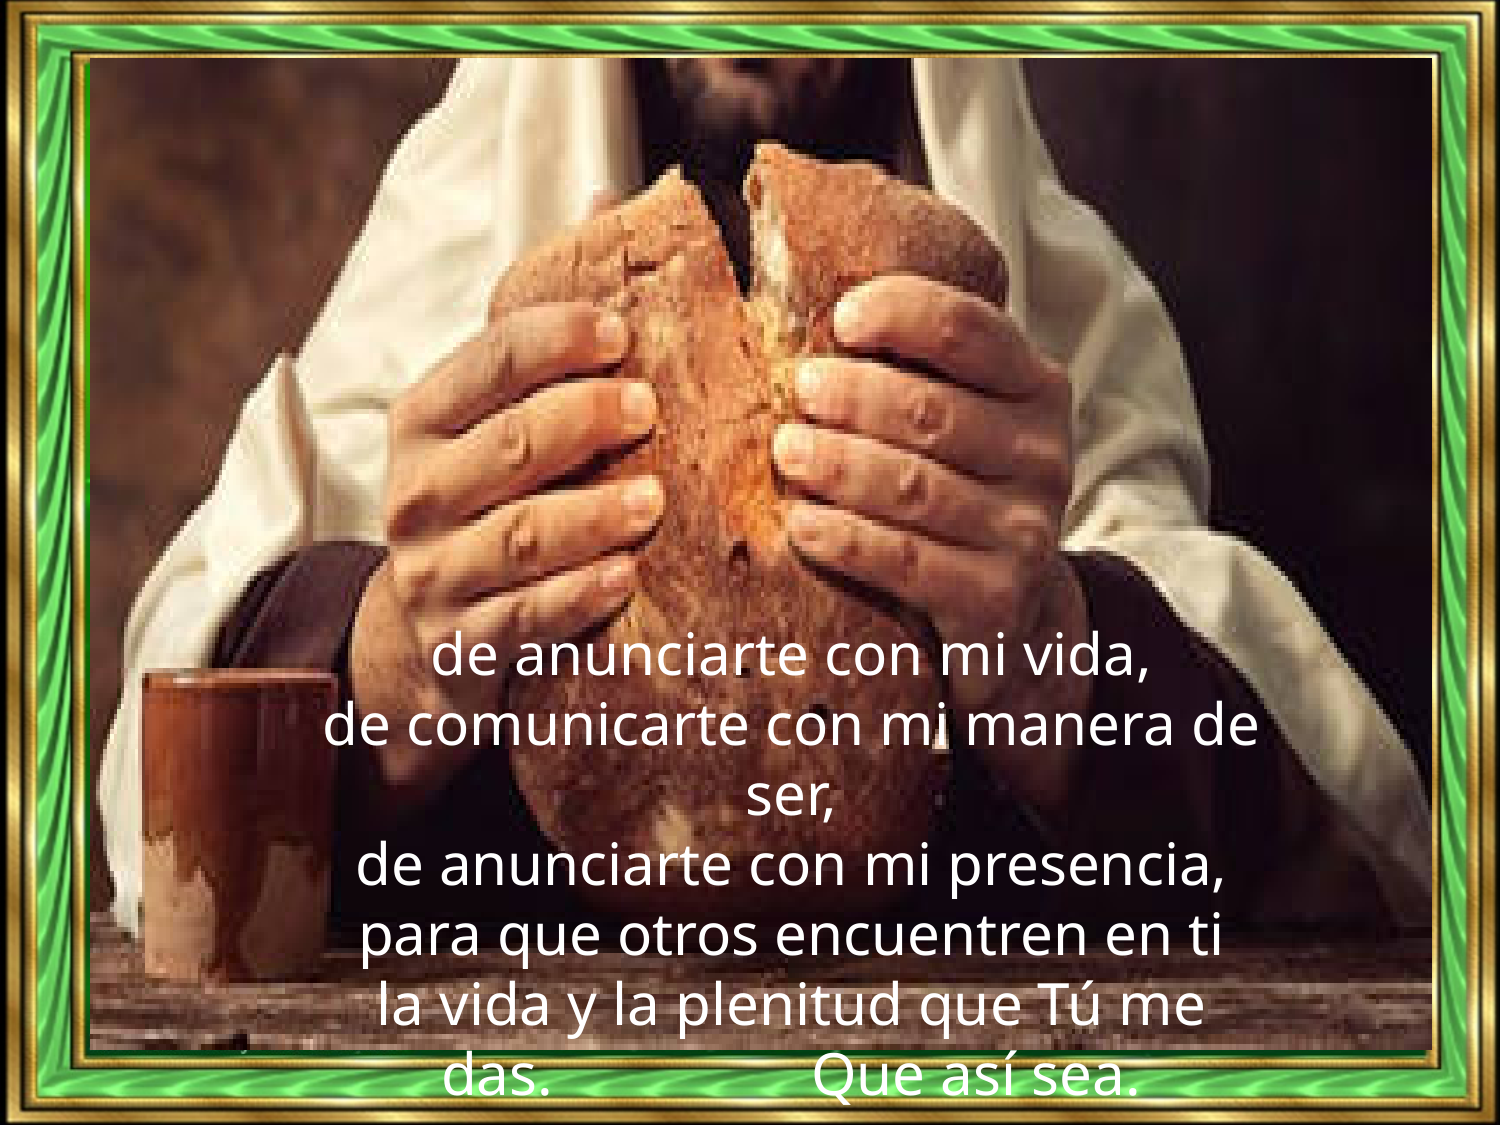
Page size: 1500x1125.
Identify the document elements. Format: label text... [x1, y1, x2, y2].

picture [0, 0, 1500, 1125]
text_box de anunciarte con mi vida, de comunicarte con mi manera de ser, de anunciarte con mi presencia, para que otros encuentren en ti la vida y la plenitud que Tú me das. Que así sea. [301, 1058, 1281, 1115]
